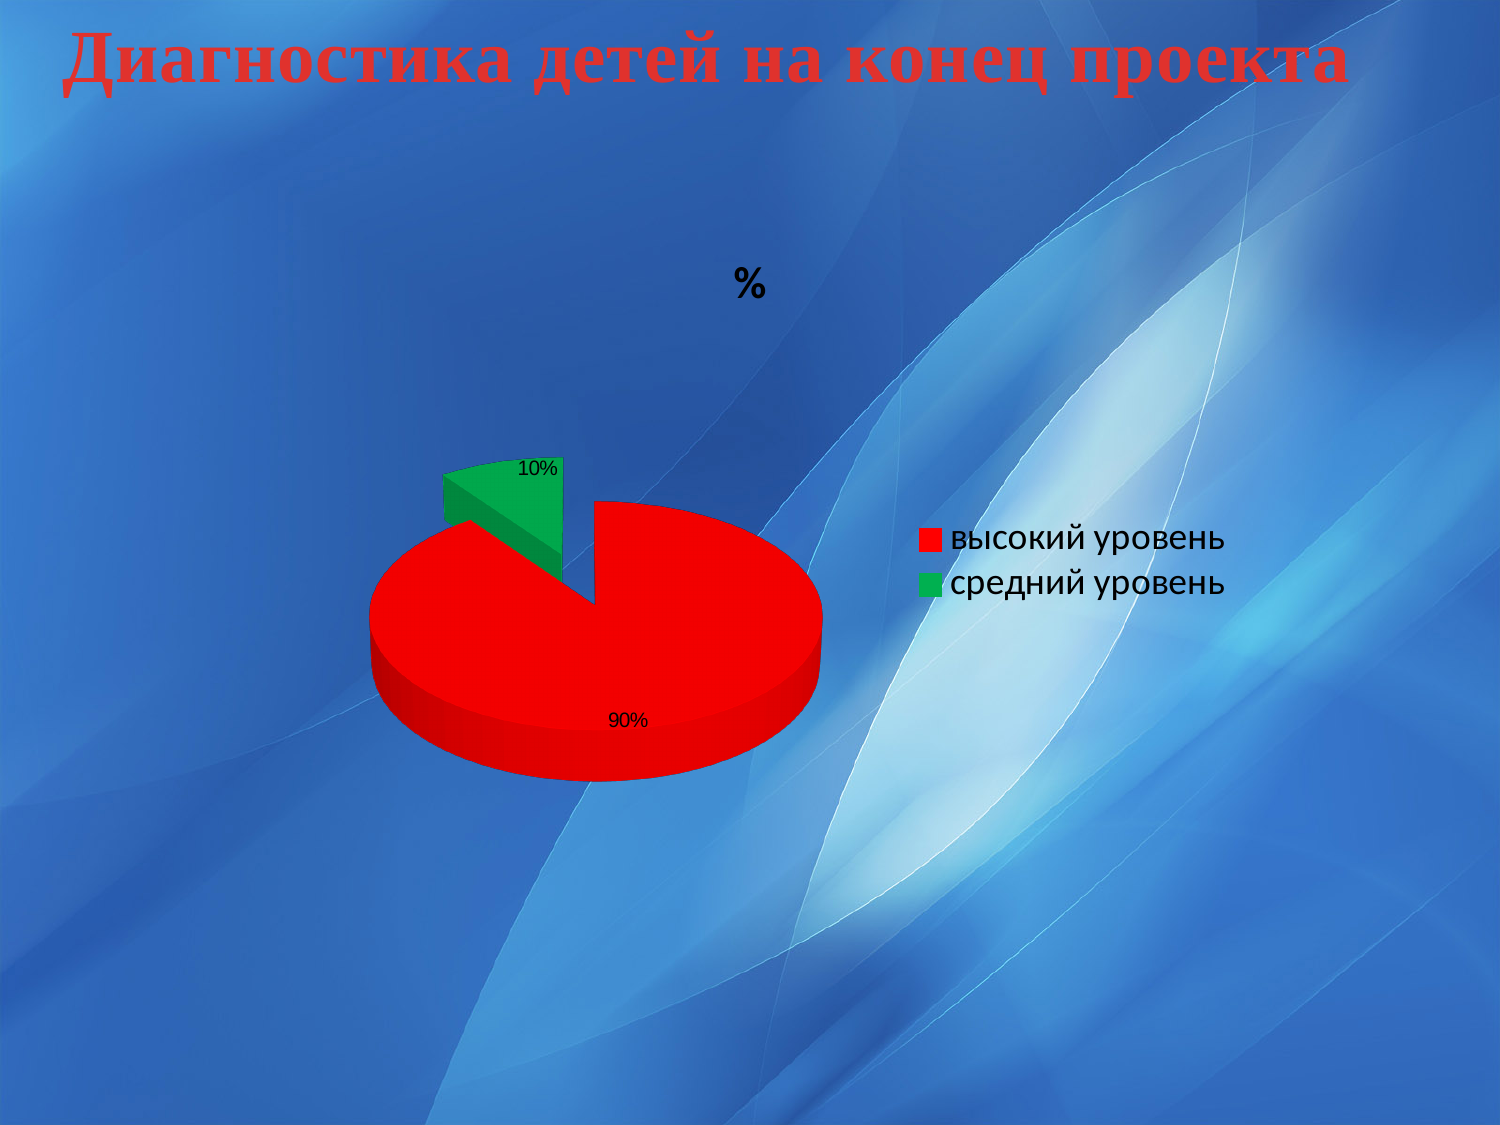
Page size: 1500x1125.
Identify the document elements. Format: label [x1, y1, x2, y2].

picture [0, 0, 1500, 1125]
chart [249, 228, 1251, 897]
